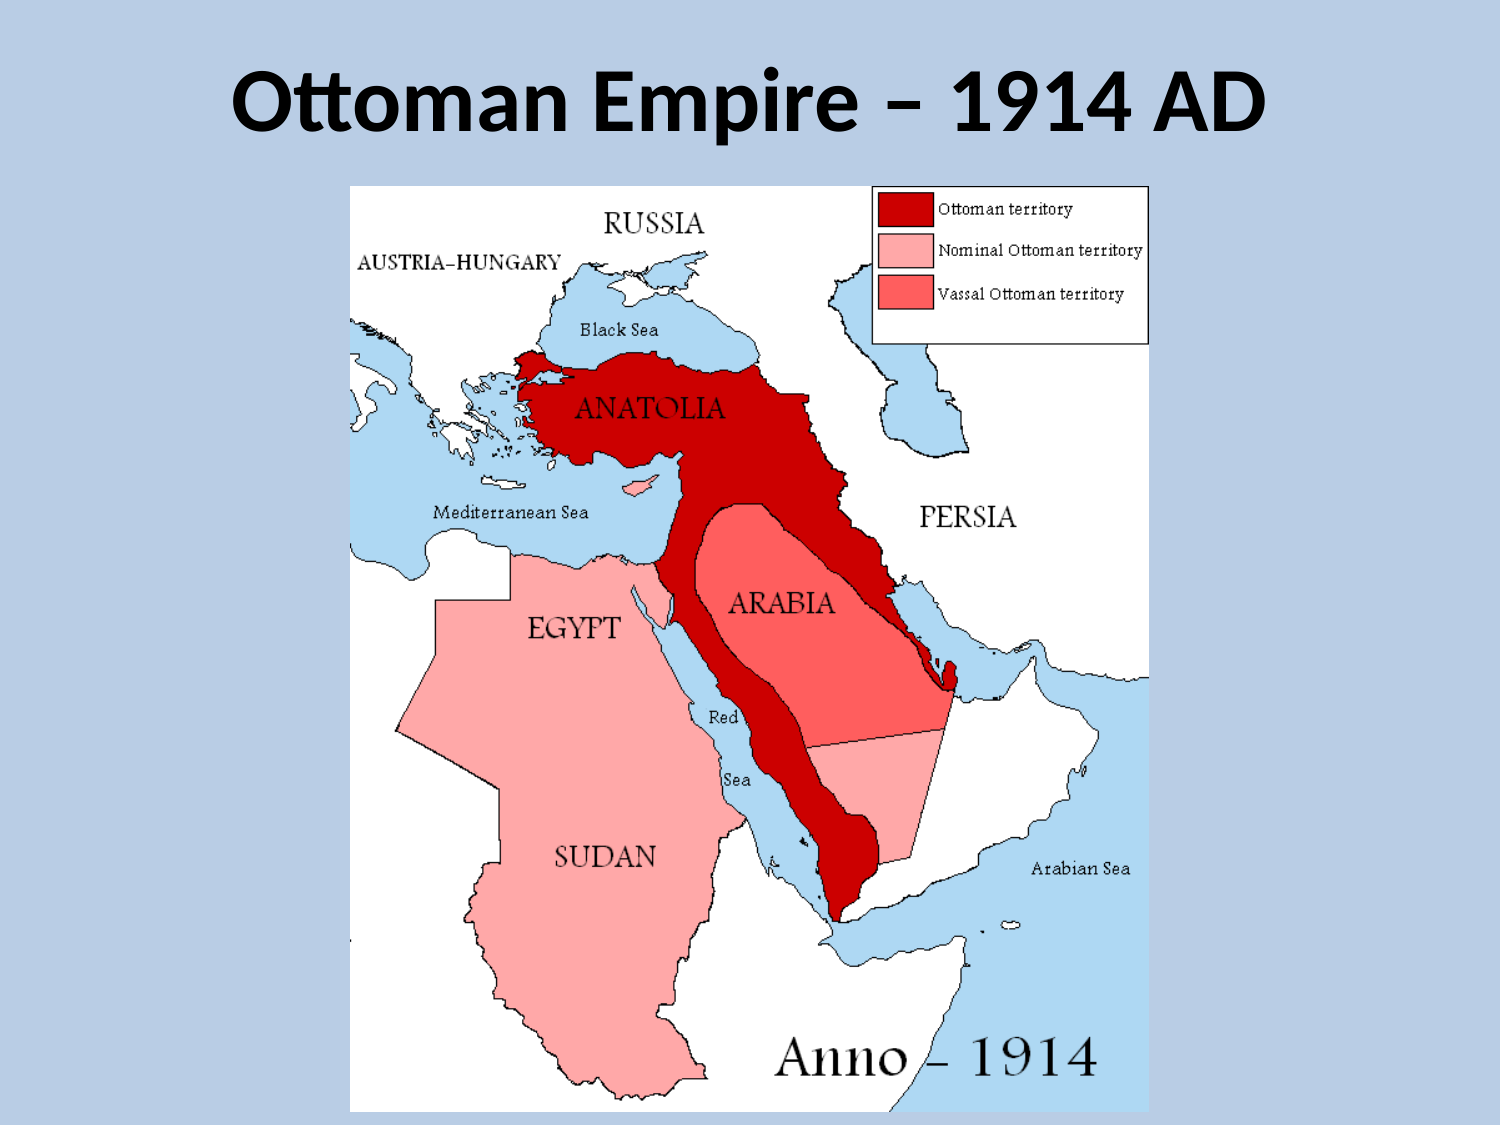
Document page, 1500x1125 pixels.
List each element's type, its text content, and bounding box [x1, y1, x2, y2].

title Ottoman Empire – 1914 AD [75, 1, 1425, 189]
picture [349, 186, 1149, 1112]
